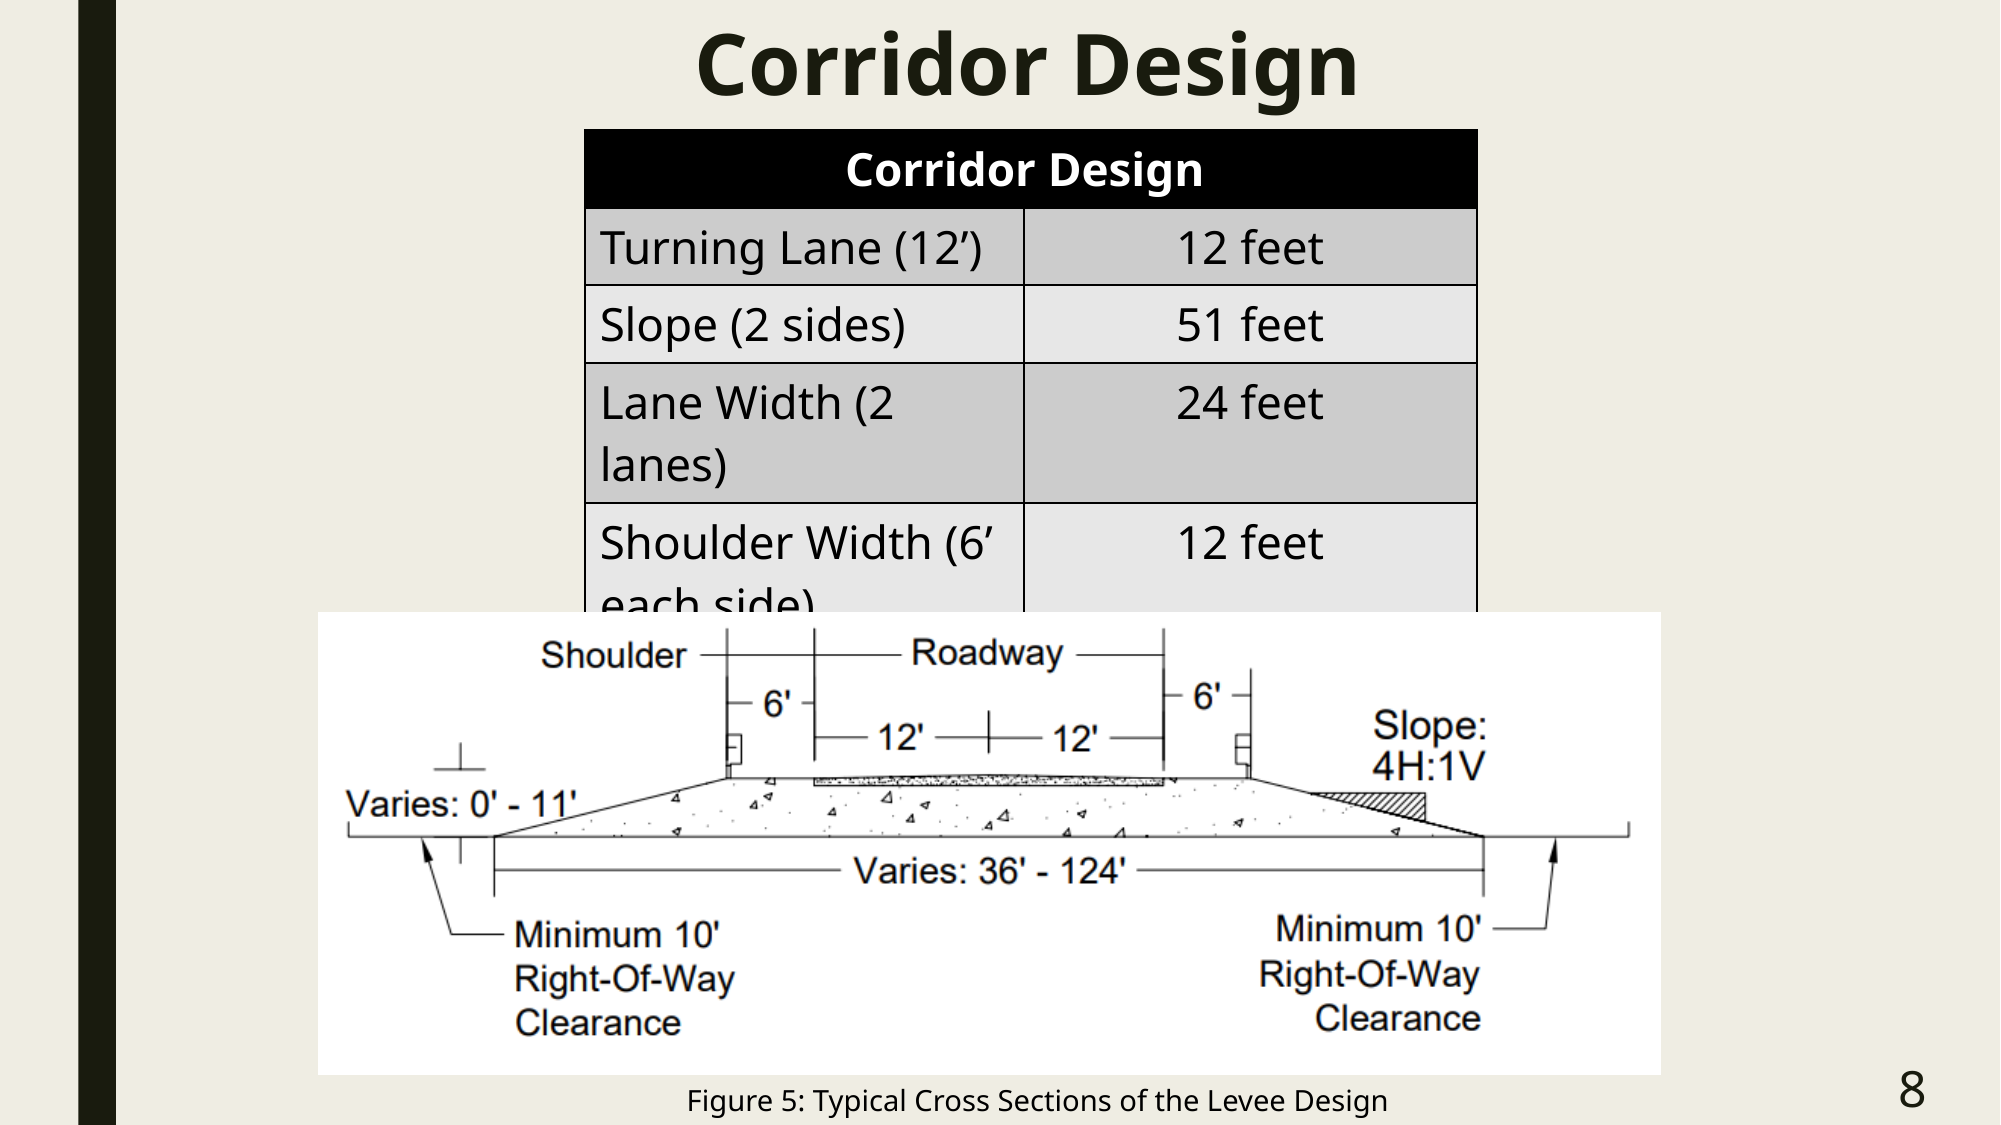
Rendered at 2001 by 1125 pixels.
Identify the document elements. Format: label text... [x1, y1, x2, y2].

picture [318, 612, 1661, 1075]
table_cell Lane Width (2 lanes) [586, 364, 1023, 502]
text_box Figure 5: Typical Cross Sections of the Levee Design [671, 1075, 1404, 1125]
table_header Corridor Design [586, 131, 1476, 207]
slide_number 8 [1680, 1058, 1943, 1125]
table_cell Turning Lane (12’) [586, 209, 1023, 284]
table_cell 12 feet [1025, 504, 1476, 612]
table_cell 24 feet [1025, 364, 1476, 502]
table_cell 12 feet [1025, 209, 1476, 284]
title Corridor Design [664, 15, 1393, 129]
table_cell Shoulder Width (6’ each side) [586, 504, 1023, 612]
table_cell Slope (2 sides) [586, 286, 1023, 362]
table_cell 51 feet [1025, 286, 1476, 362]
